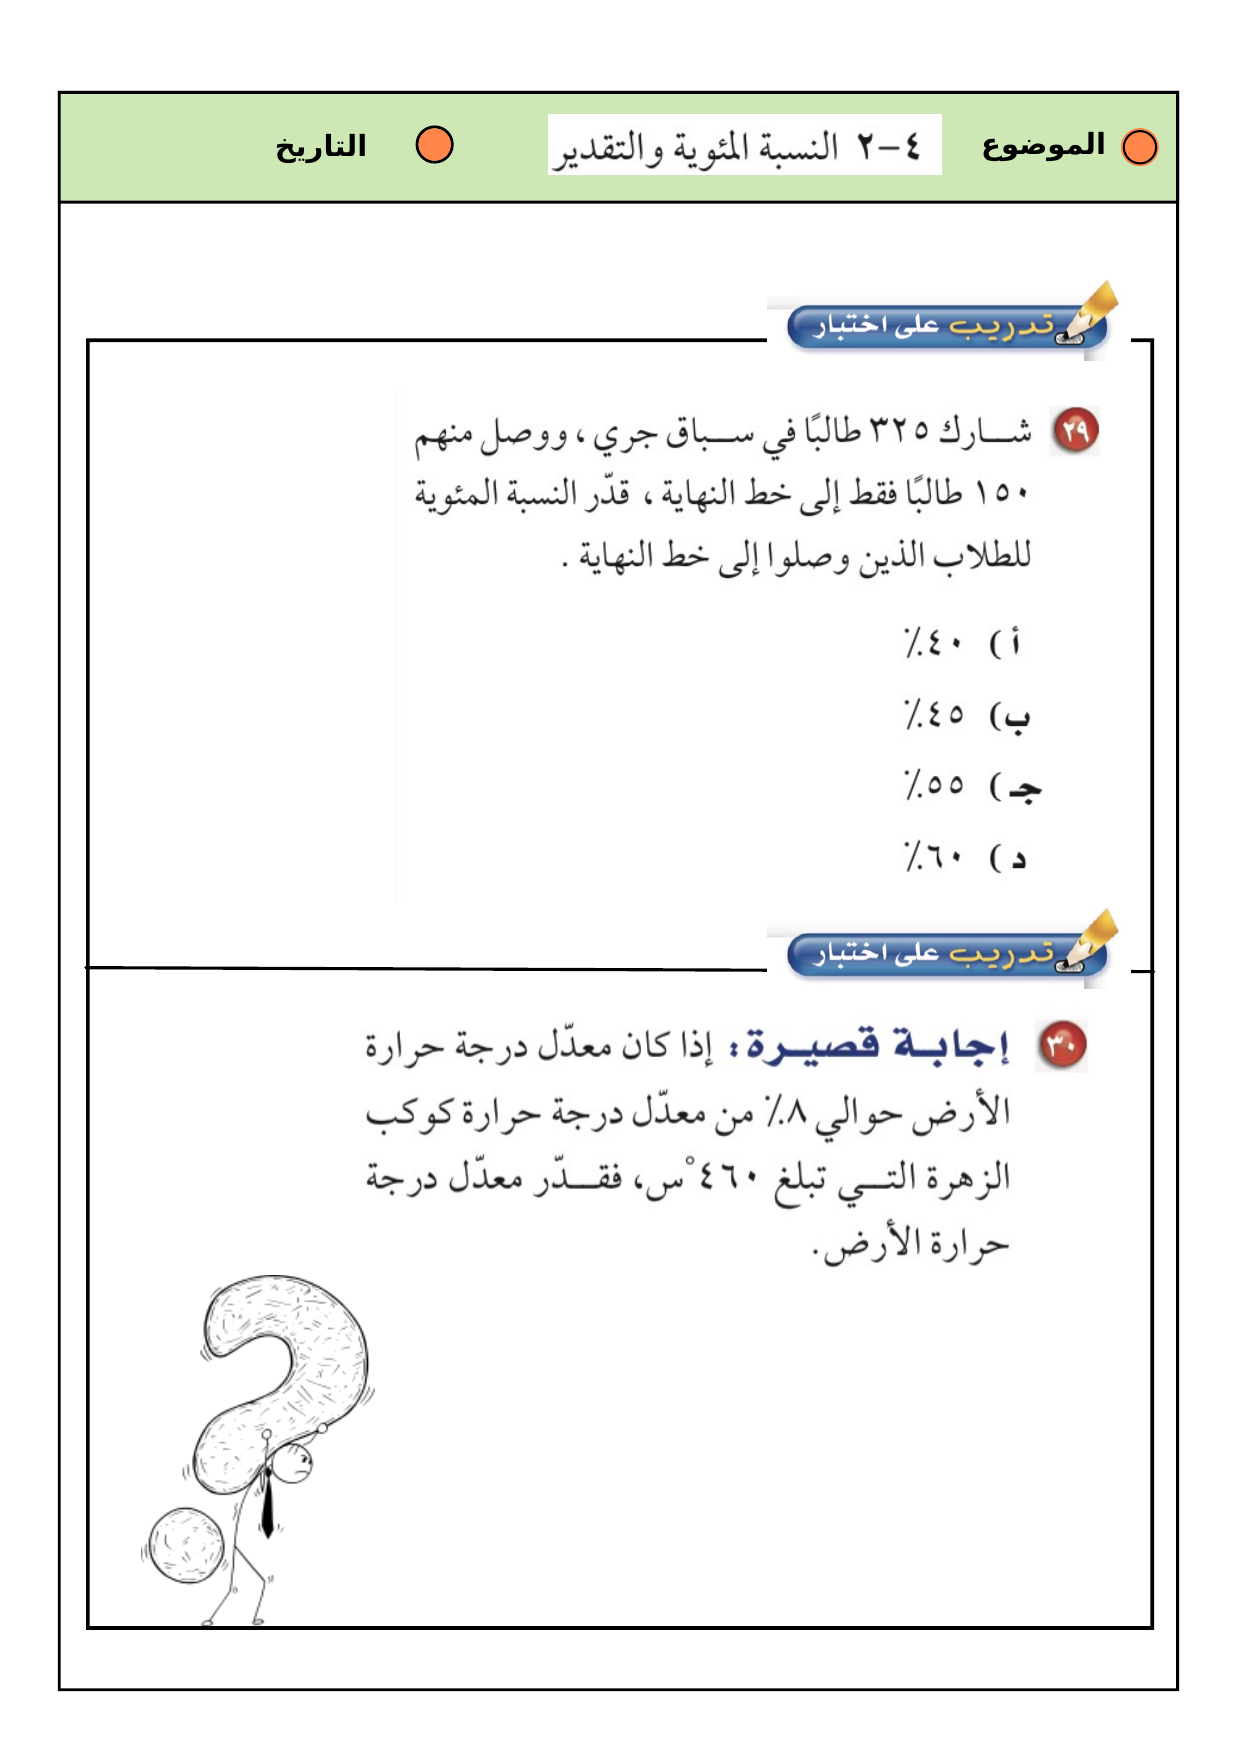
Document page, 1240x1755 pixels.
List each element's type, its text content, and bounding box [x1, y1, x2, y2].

text_box [57, 90, 1180, 204]
text_box الموضوع [981, 130, 1107, 161]
picture [767, 267, 1131, 361]
picture [548, 113, 942, 176]
text_box [57, 204, 1180, 1692]
text_box [1120, 128, 1159, 167]
text_box [418, 128, 451, 161]
text_box [1123, 131, 1157, 164]
text_box [415, 125, 454, 164]
text_box التاريخ [274, 133, 368, 163]
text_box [85, 338, 1155, 1631]
text_box [61, 94, 1176, 200]
picture [141, 386, 1131, 1627]
